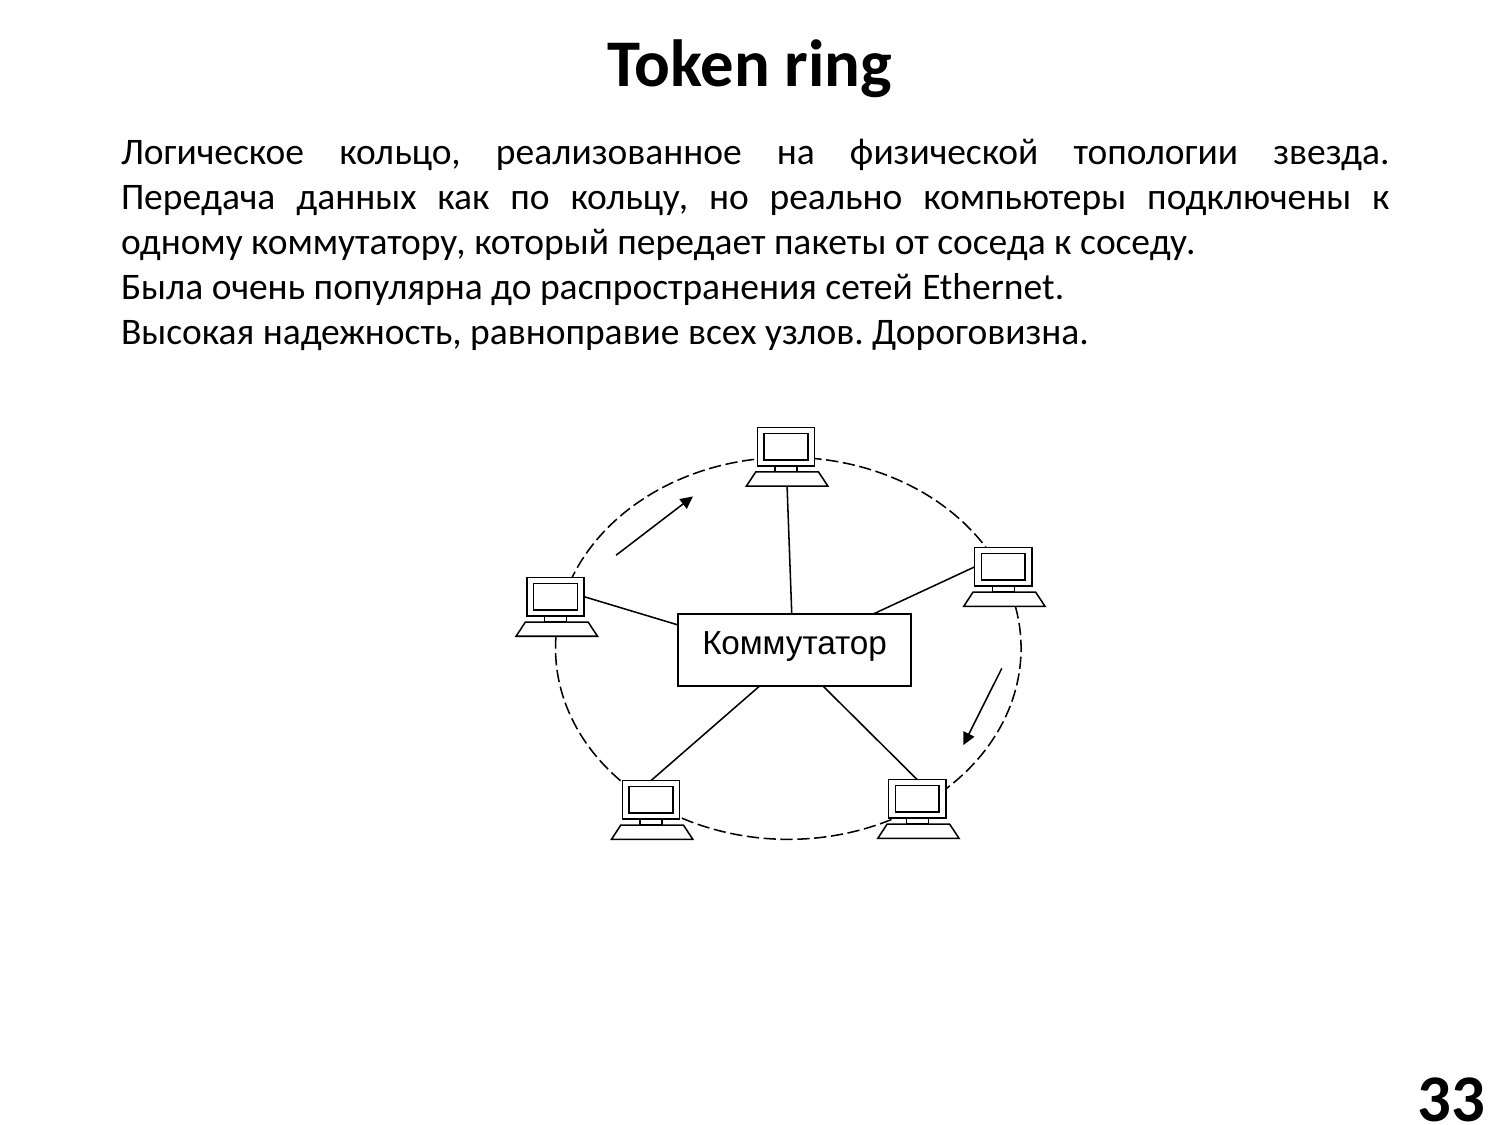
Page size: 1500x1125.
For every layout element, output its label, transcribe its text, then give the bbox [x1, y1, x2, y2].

slide_number 33 [1328, 1065, 1500, 1125]
text_box Логическое кольцо, реализованное на физической топологии звезда. Передача данных как по кольцу, но реально компьютеры подключены к одному коммутатору, который передает пакеты от соседа к соседу. Была очень популярна до распространения сетей Ethernet. Высокая надежность, равноправие всех узлов. Дороговизна. [106, 119, 1406, 360]
title Token ring [41, 7, 1459, 112]
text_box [513, 426, 1048, 841]
